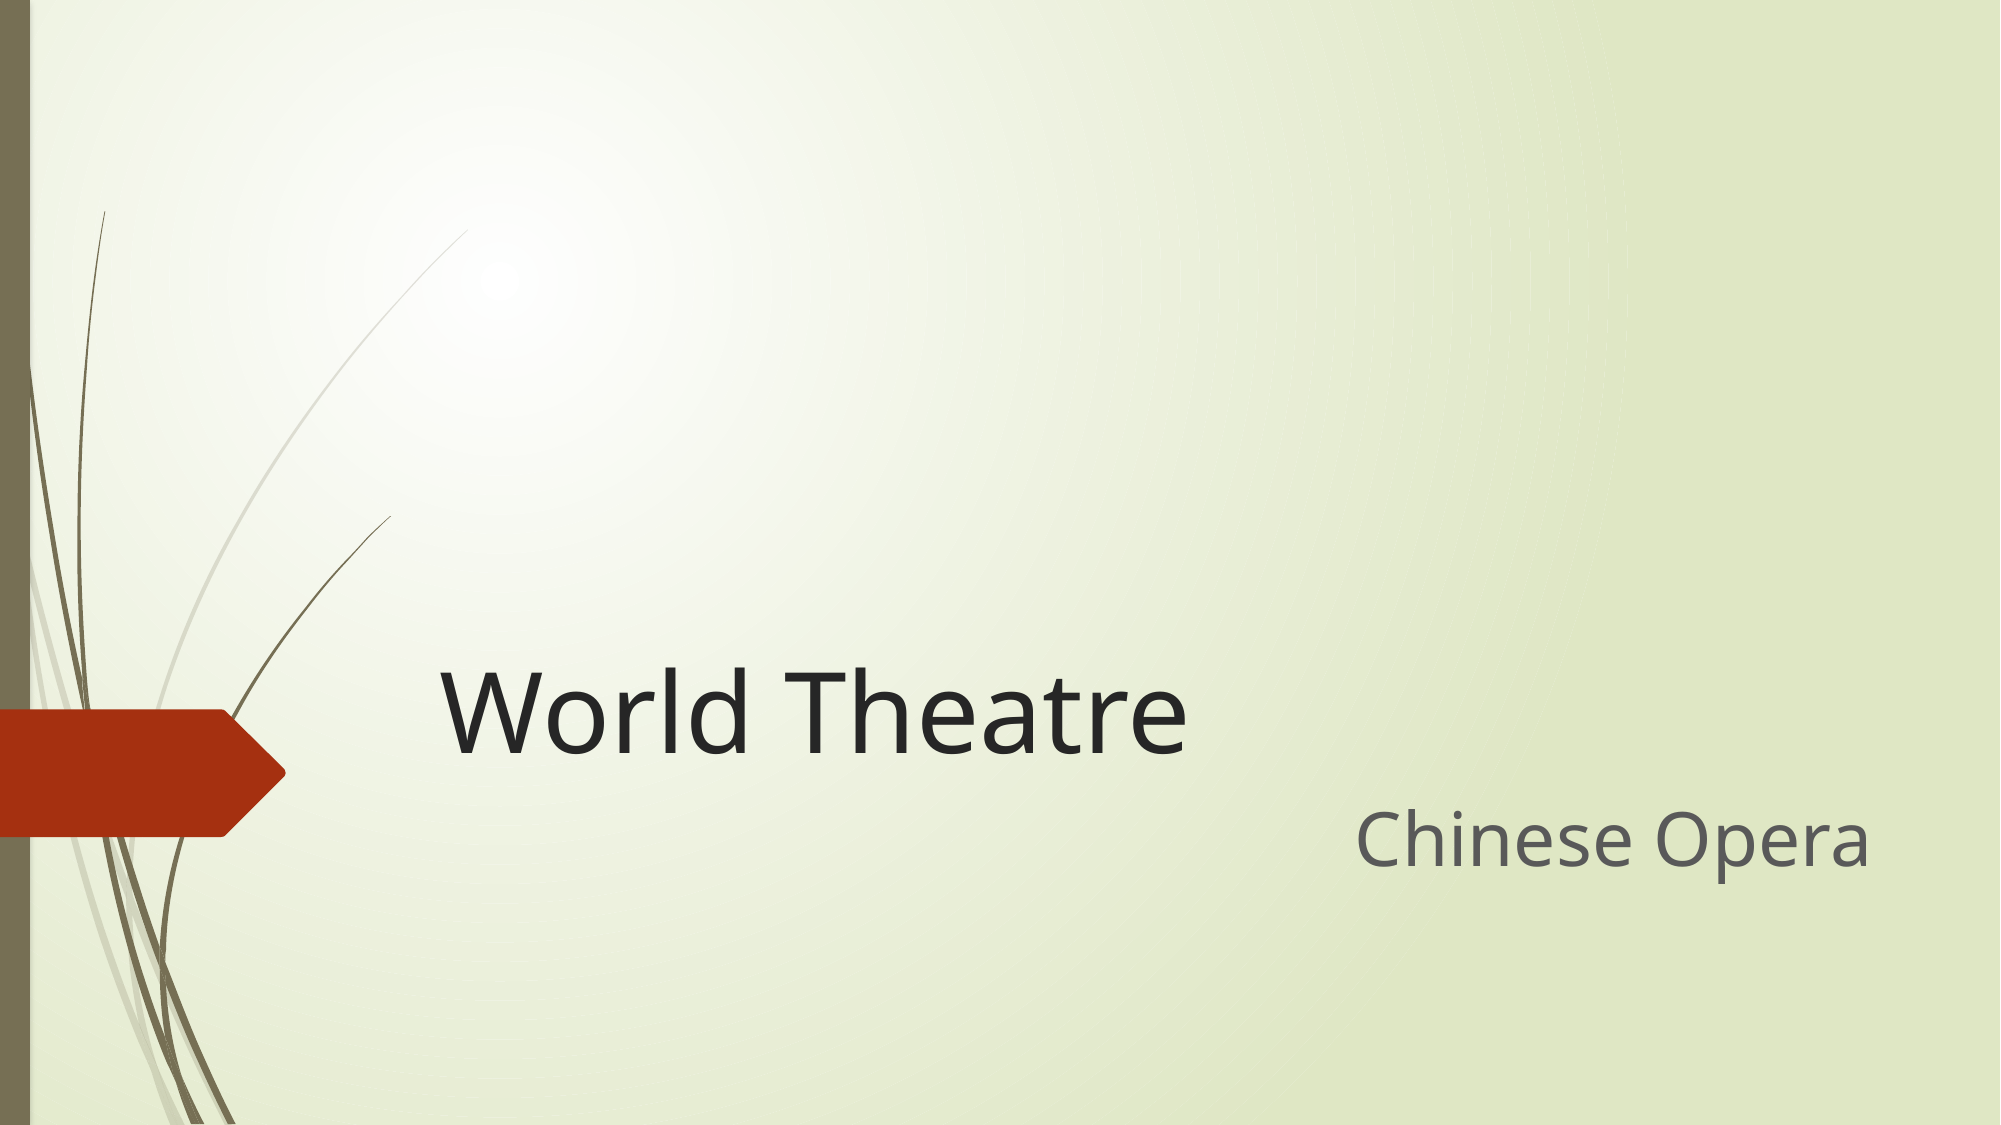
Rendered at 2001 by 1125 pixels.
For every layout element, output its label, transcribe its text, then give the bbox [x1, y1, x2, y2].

title World Theatre [424, 412, 1888, 783]
subtitle Chinese Opera [424, 783, 1888, 969]
